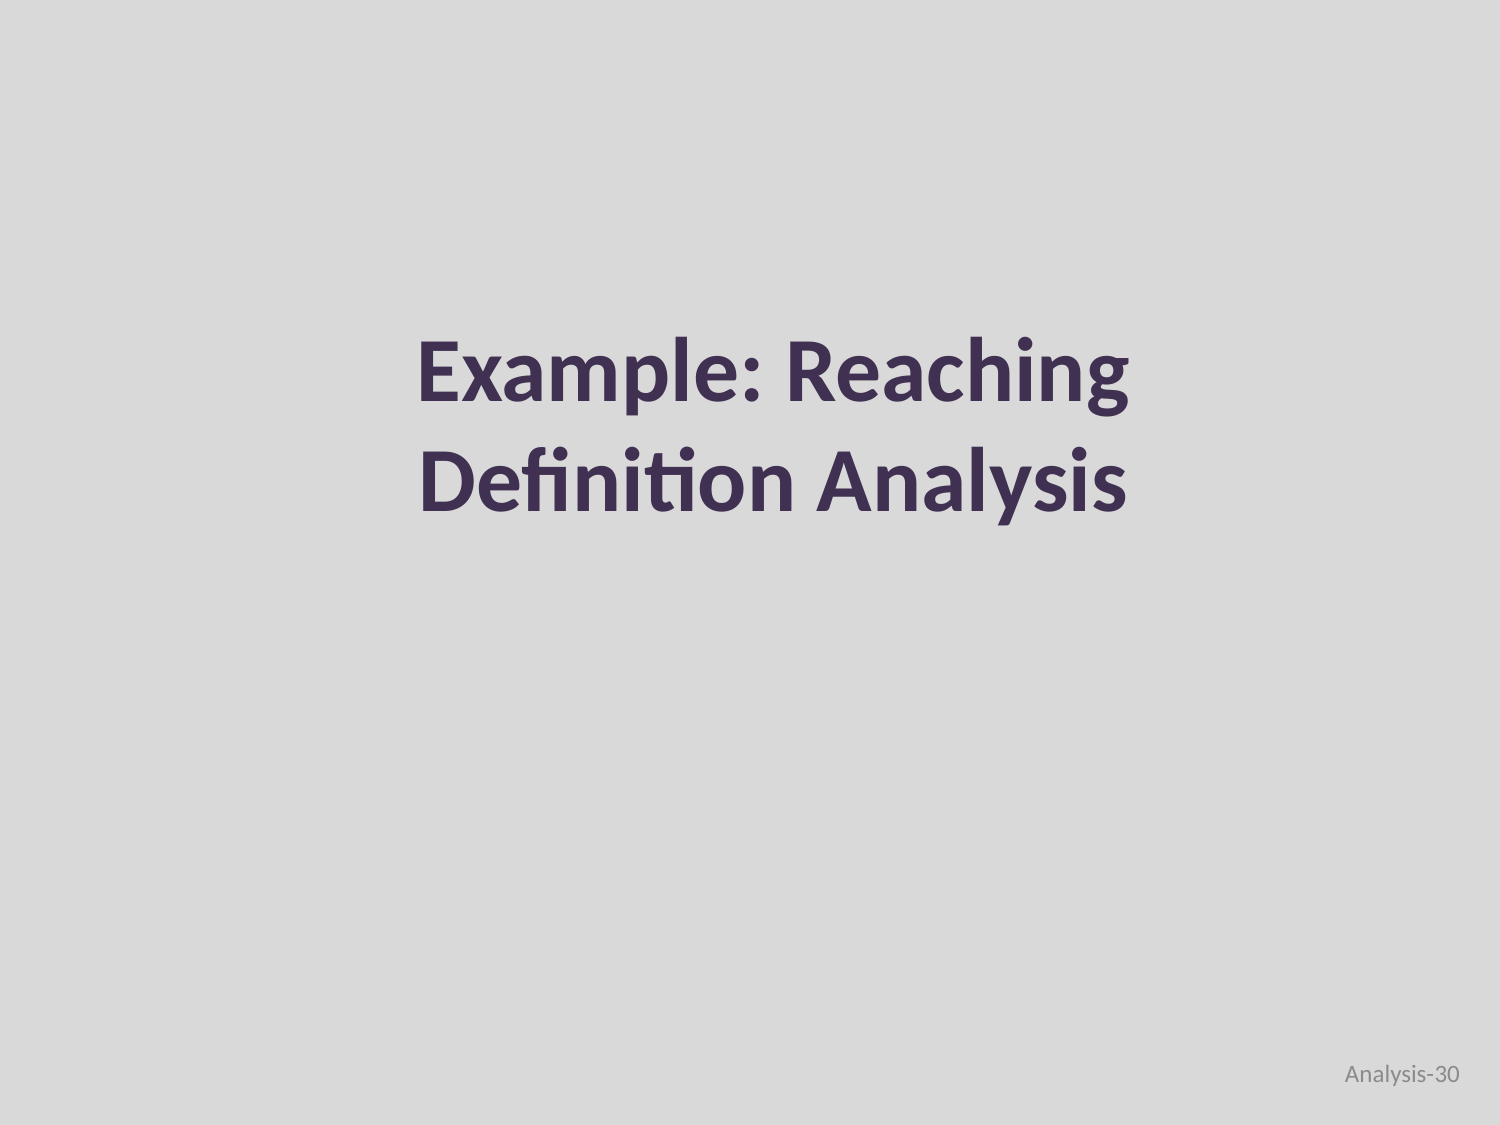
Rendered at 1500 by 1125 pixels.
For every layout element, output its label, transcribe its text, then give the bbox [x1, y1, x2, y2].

slide_number Analysis-30 [1325, 1042, 1475, 1103]
text_box Example: Reaching Definition Analysis [257, 302, 1290, 647]
